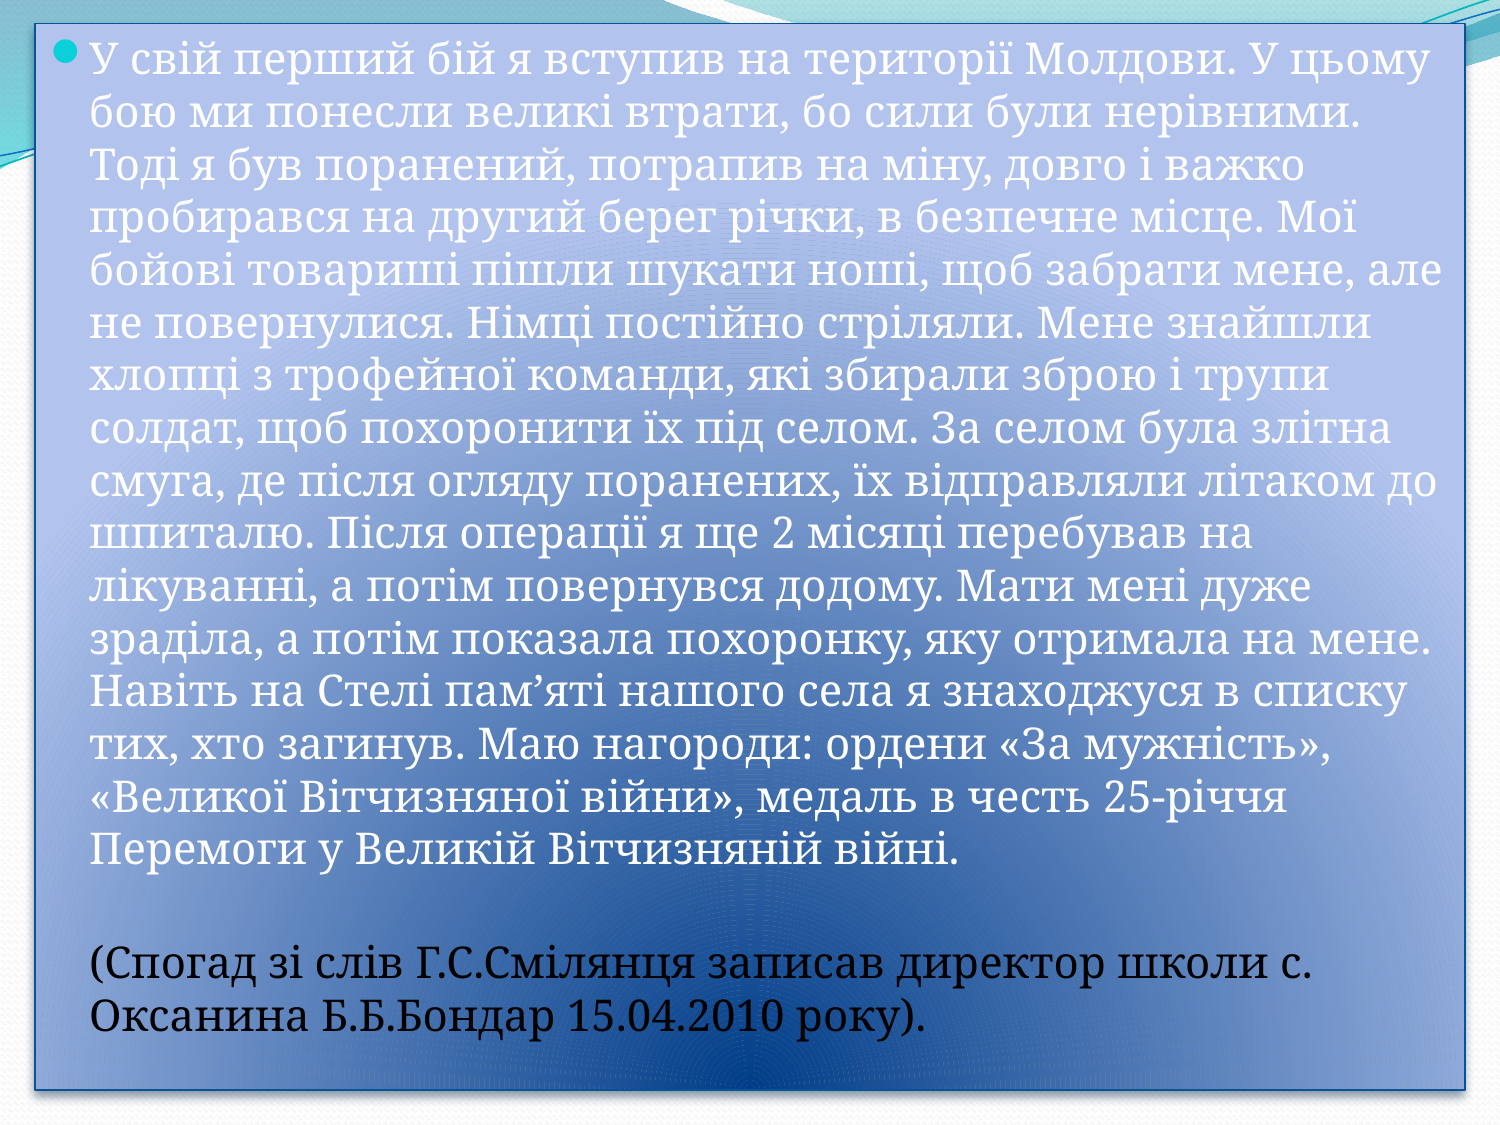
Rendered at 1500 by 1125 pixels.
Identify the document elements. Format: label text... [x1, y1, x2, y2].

list У свій перший бій я вступив на території Молдови. У цьому бою ми понесли великі втрати, бо сили були нерівними. Тоді я був поранений, потрапив на міну, довго і важко пробирався на другий берег річки, в безпечне місце. Мої бойові товариші пішли шукати ноші, щоб забрати мене, але не повернулися. Німці постійно стріляли. Мене знайшли хлопці з трофейної команди, які збирали зброю і трупи солдат, щоб похоронити їх під селом. За селом була злітна смуга, де після огляду поранених, їх відправляли літаком до шпиталю. Після операції я ще 2 місяці перебував на лікуванні, а потім повернувся додому. Мати мені дуже зраділа, а потім показала похоронку, яку отримала на мене. Навіть на Стелі пам’яті нашого села я знаходжуся в списку тих, хто загинув. Маю нагороди: ордени «За мужність», «Великої Вітчизняної війни», медаль в честь 25-річчя Перемоги у Великій Вітчизняній війні. (Спогад зі слів Г.С.Смілянця записав директор школи с. Оксанина Б.Б.Бондар 15.04.2010 року). [34, 23, 1466, 1091]
